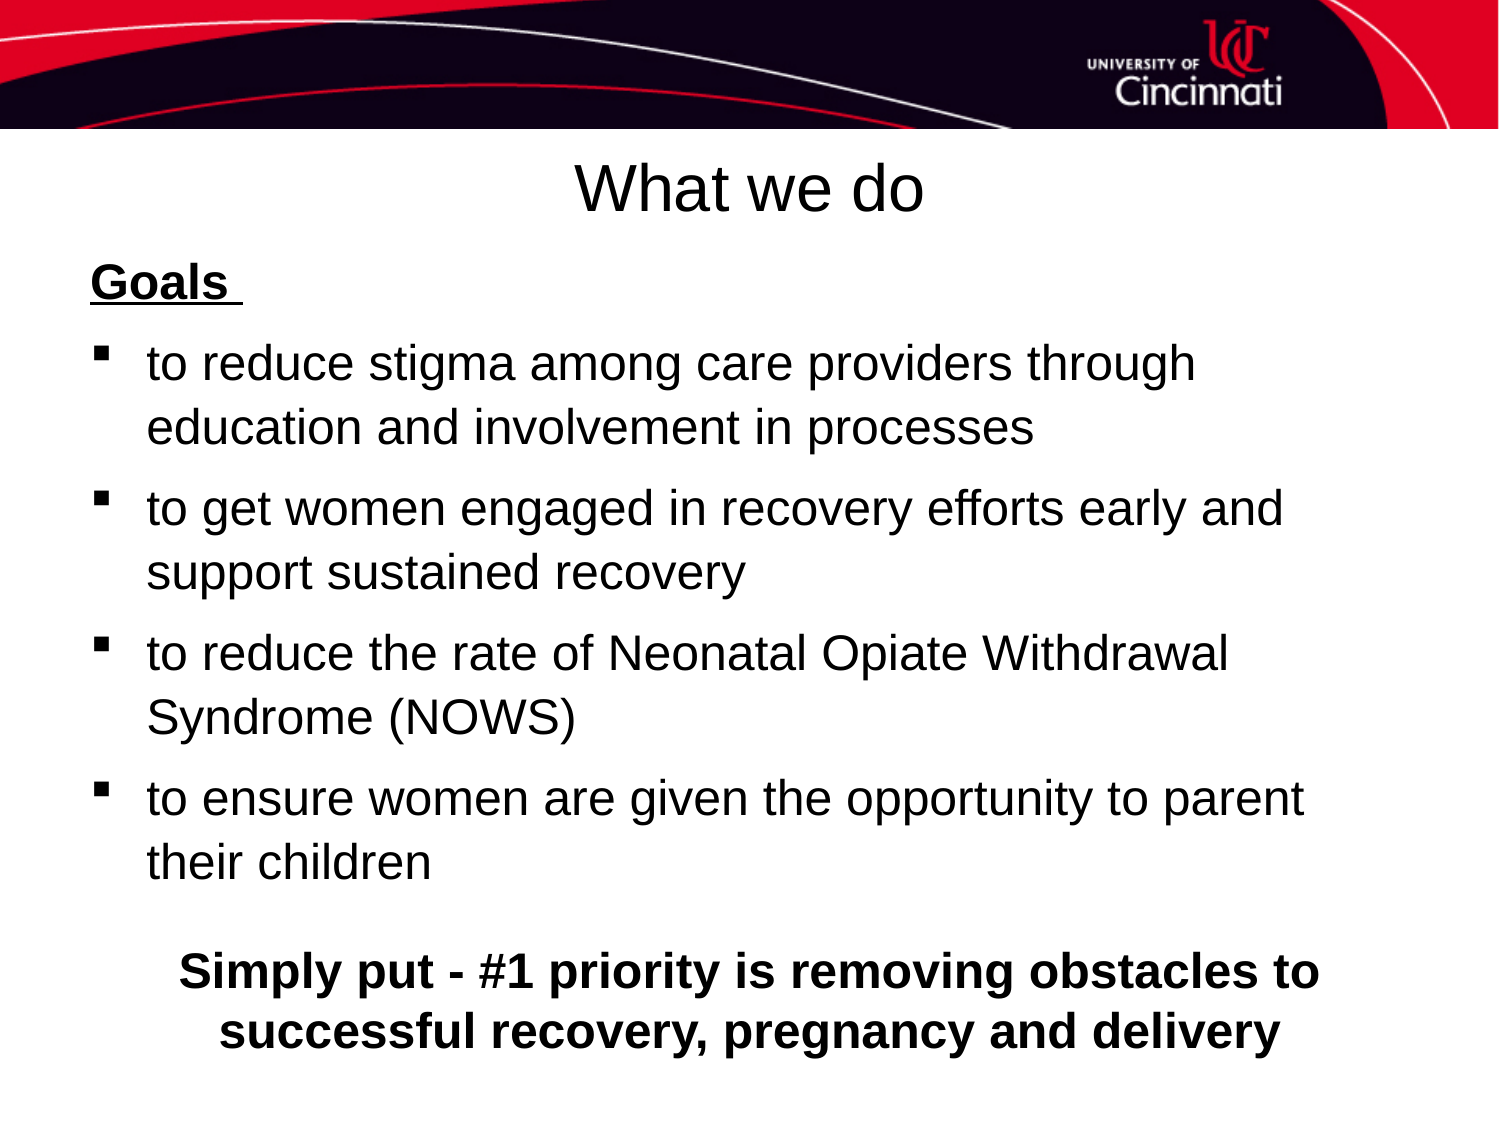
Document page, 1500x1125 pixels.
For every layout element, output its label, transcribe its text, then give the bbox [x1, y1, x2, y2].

title What we do [0, 137, 1500, 233]
list Goals to reduce stigma among care providers through education and involvement in processes to get women engaged in recovery efforts early and support sustained recovery to reduce the rate of Neonatal Opiate Withdrawal Syndrome (NOWS) to ensure women are given the opportunity to parent their children Simply put - #1 priority is removing obstacles to successful recovery, pregnancy and delivery [75, 237, 1425, 925]
picture [0, 0, 1500, 129]
